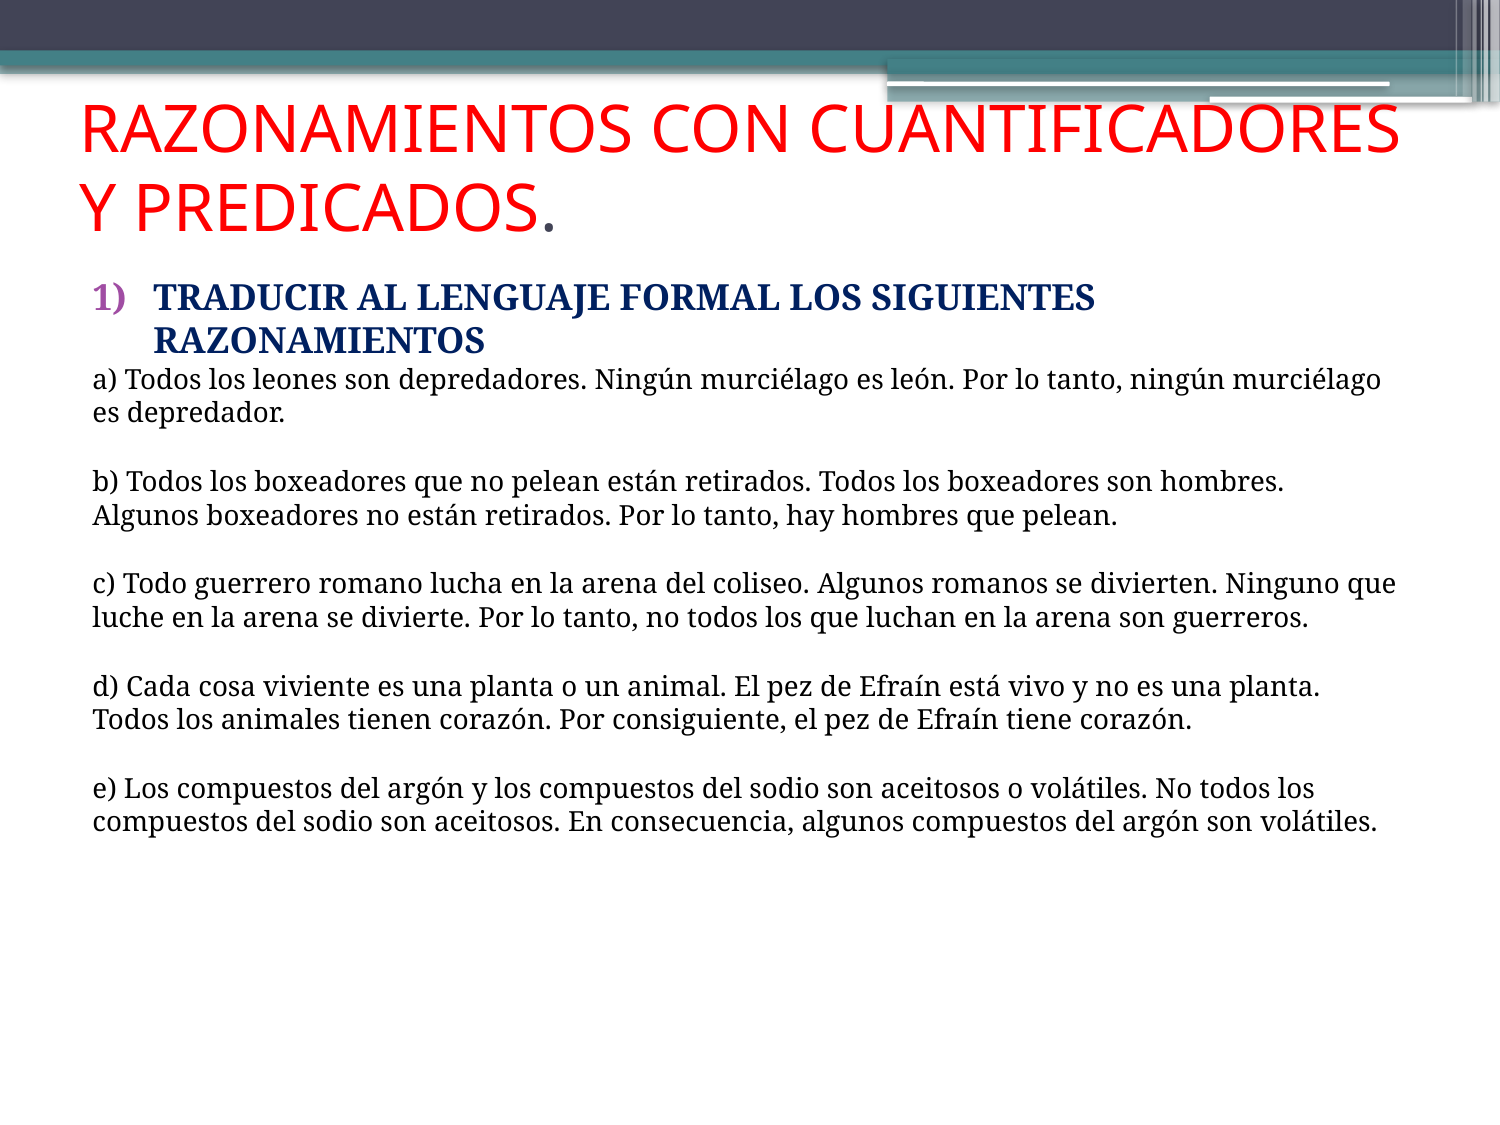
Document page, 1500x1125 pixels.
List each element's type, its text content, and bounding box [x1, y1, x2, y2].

title RAZONAMIENTOS CON CUANTIFICADORES Y PREDICADOS. [64, 78, 1459, 254]
list TRADUCIR AL LENGUAJE FORMAL LOS SIGUIENTES RAZONAMIENTOS a) Todos los leones son depredadores. Ningún murciélago es león. Por lo tanto, ningún murciélago es depredador. b) Todos los boxeadores que no pelean están retirados. Todos los boxeadores son hombres. Algunos boxeadores no están retirados. Por lo tanto, hay hombres que pelean. c) Todo guerrero romano lucha en la arena del coliseo. Algunos romanos se divierten. Ninguno que luche en la arena se divierte. Por lo tanto, no todos los que luchan en la arena son guerreros. d) Cada cosa viviente es una planta o un animal. El pez de Efraín está vivo y no es una planta. Todos los animales tienen corazón. Por consiguiente, el pez de Efraín tiene corazón. e) Los compuestos del argón y los compuestos del sodio son aceitosos o volátiles. No todos los compuestos del sodio son aceitosos. En consecuencia, algunos compuestos del argón son volátiles. [64, 267, 1415, 882]
